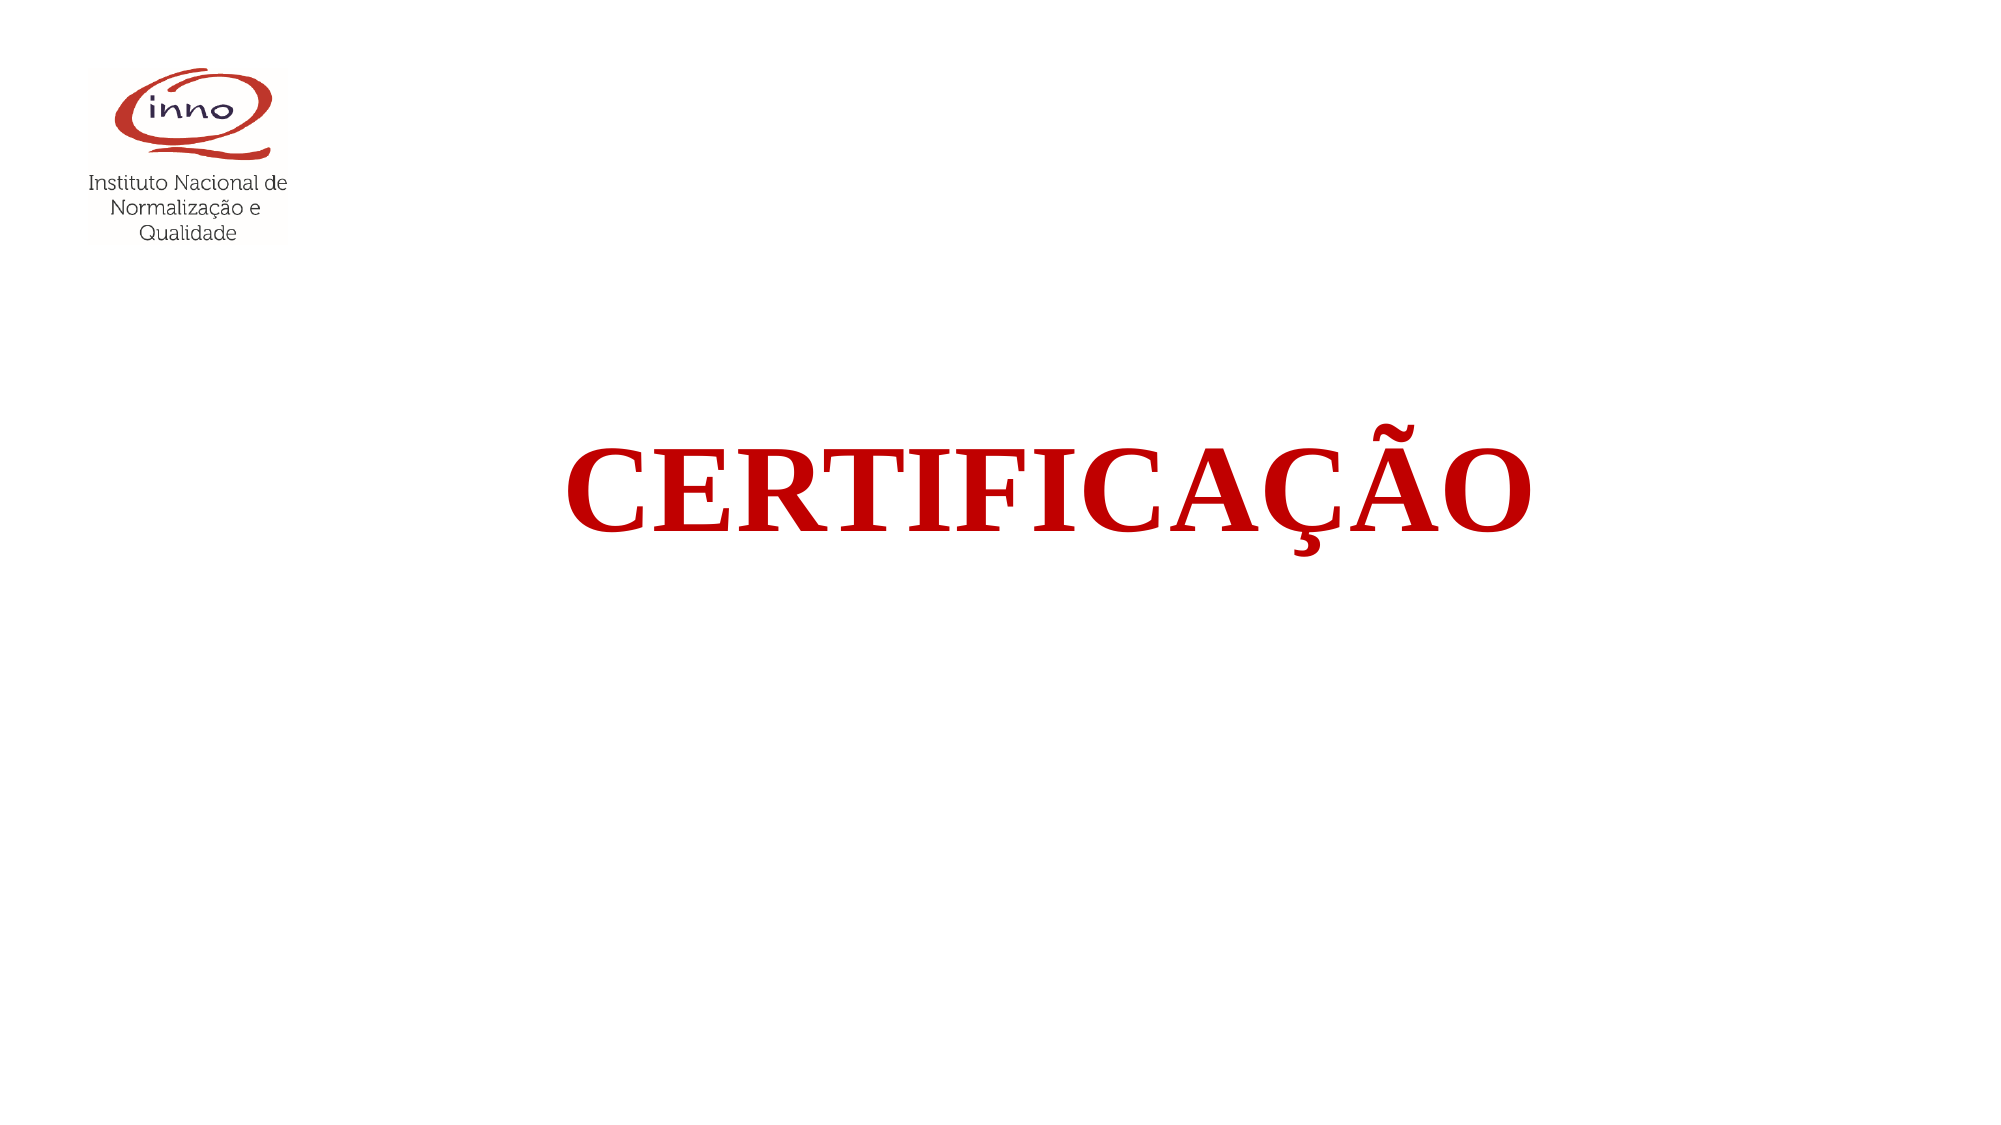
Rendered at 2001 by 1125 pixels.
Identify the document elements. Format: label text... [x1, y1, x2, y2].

picture [88, 68, 288, 245]
list CERTIFICAÇÃO [187, 262, 1913, 614]
